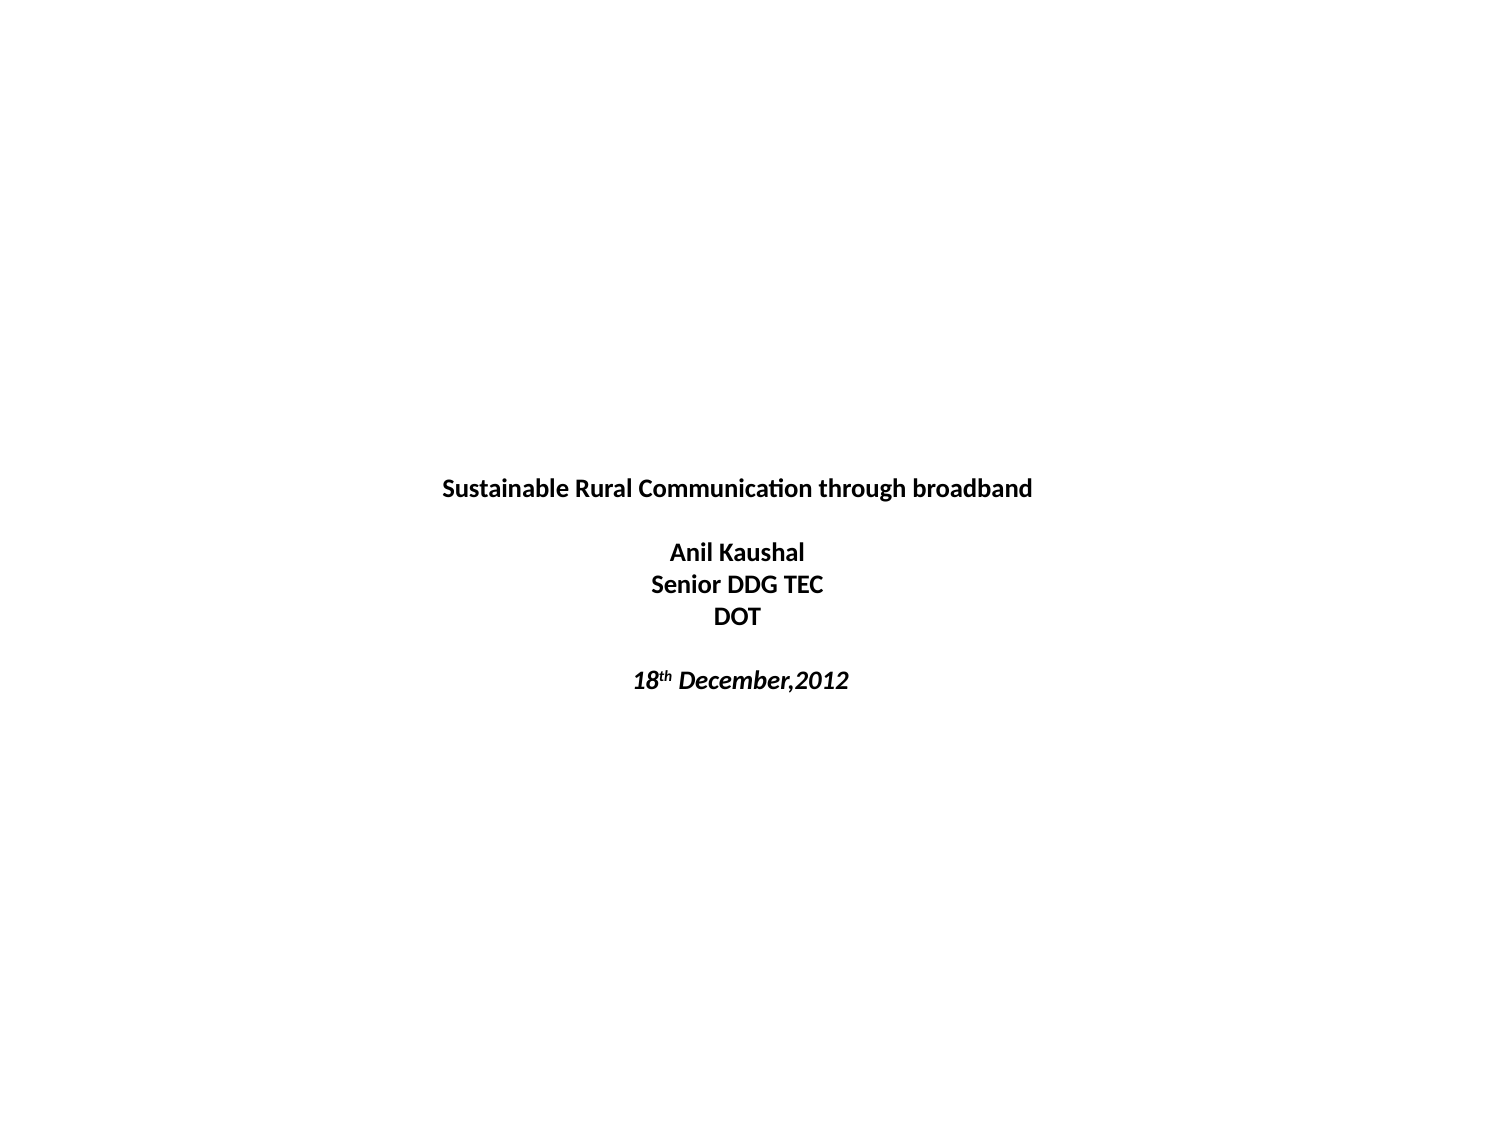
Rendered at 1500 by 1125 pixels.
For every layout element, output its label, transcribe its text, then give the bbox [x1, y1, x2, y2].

title Sustainable Rural Communication through broadband Anil Kaushal Senior DDG TEC DOT 18th December,2012 [99, 462, 1375, 704]
